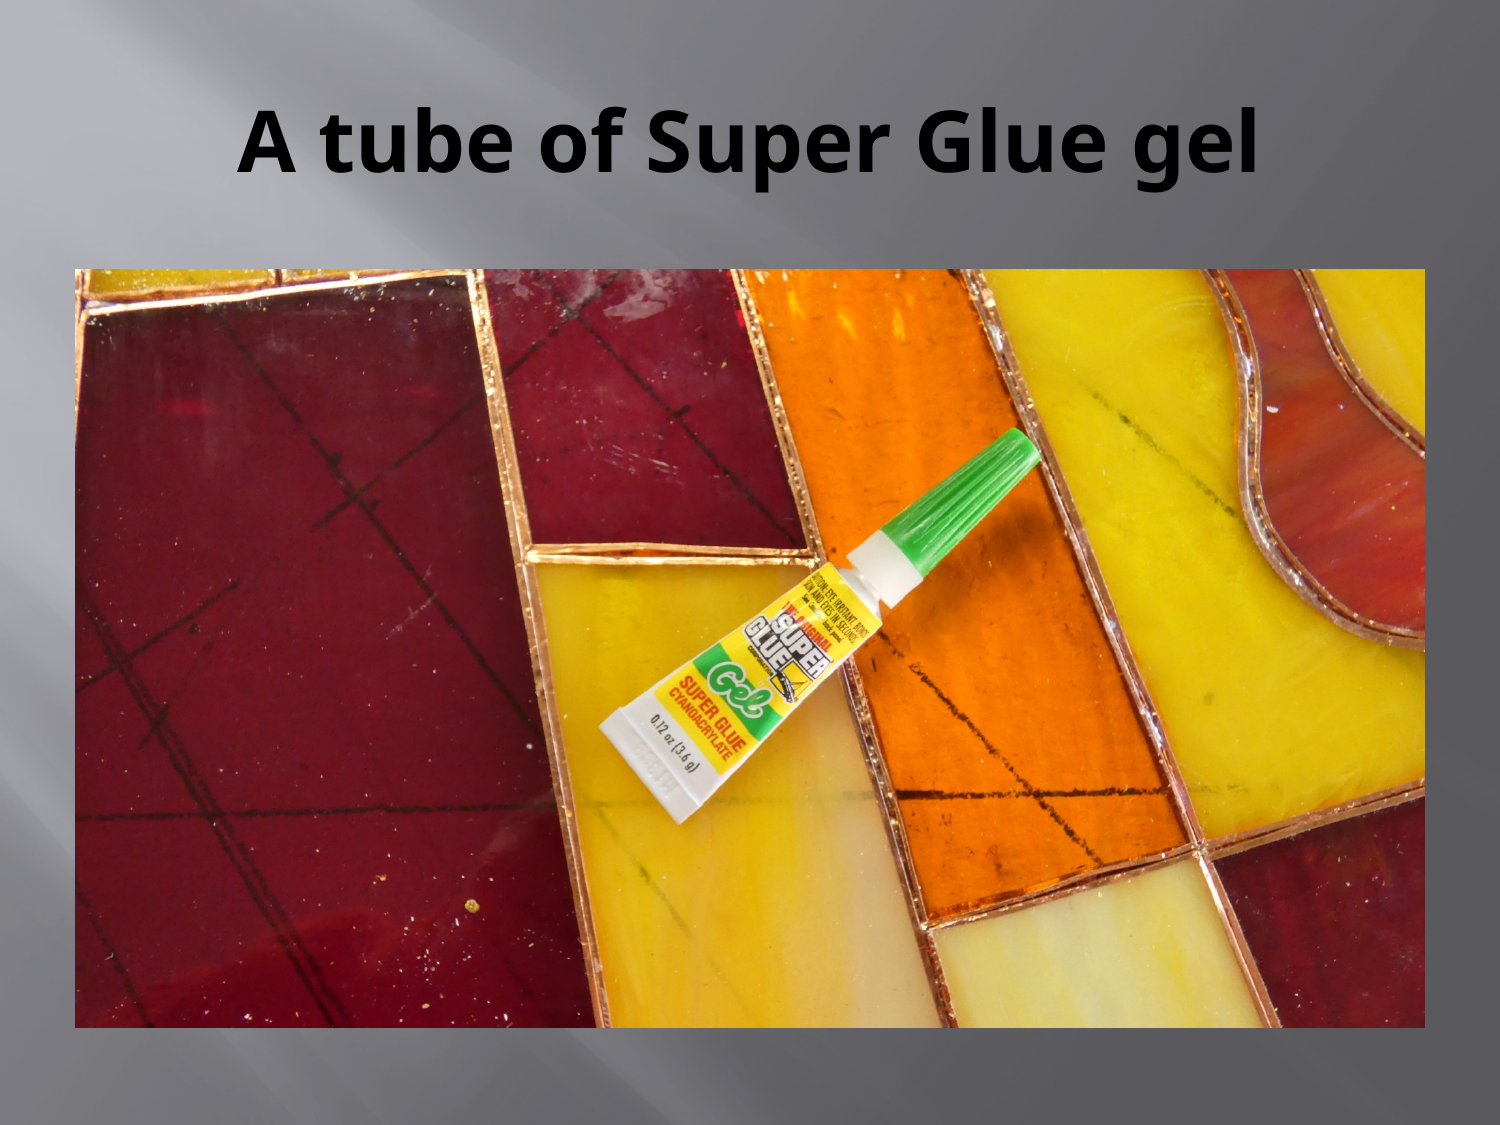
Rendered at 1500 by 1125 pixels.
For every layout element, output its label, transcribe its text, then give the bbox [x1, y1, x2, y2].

title A tube of Super Glue gel [75, 45, 1425, 233]
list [74, 269, 1426, 1029]
